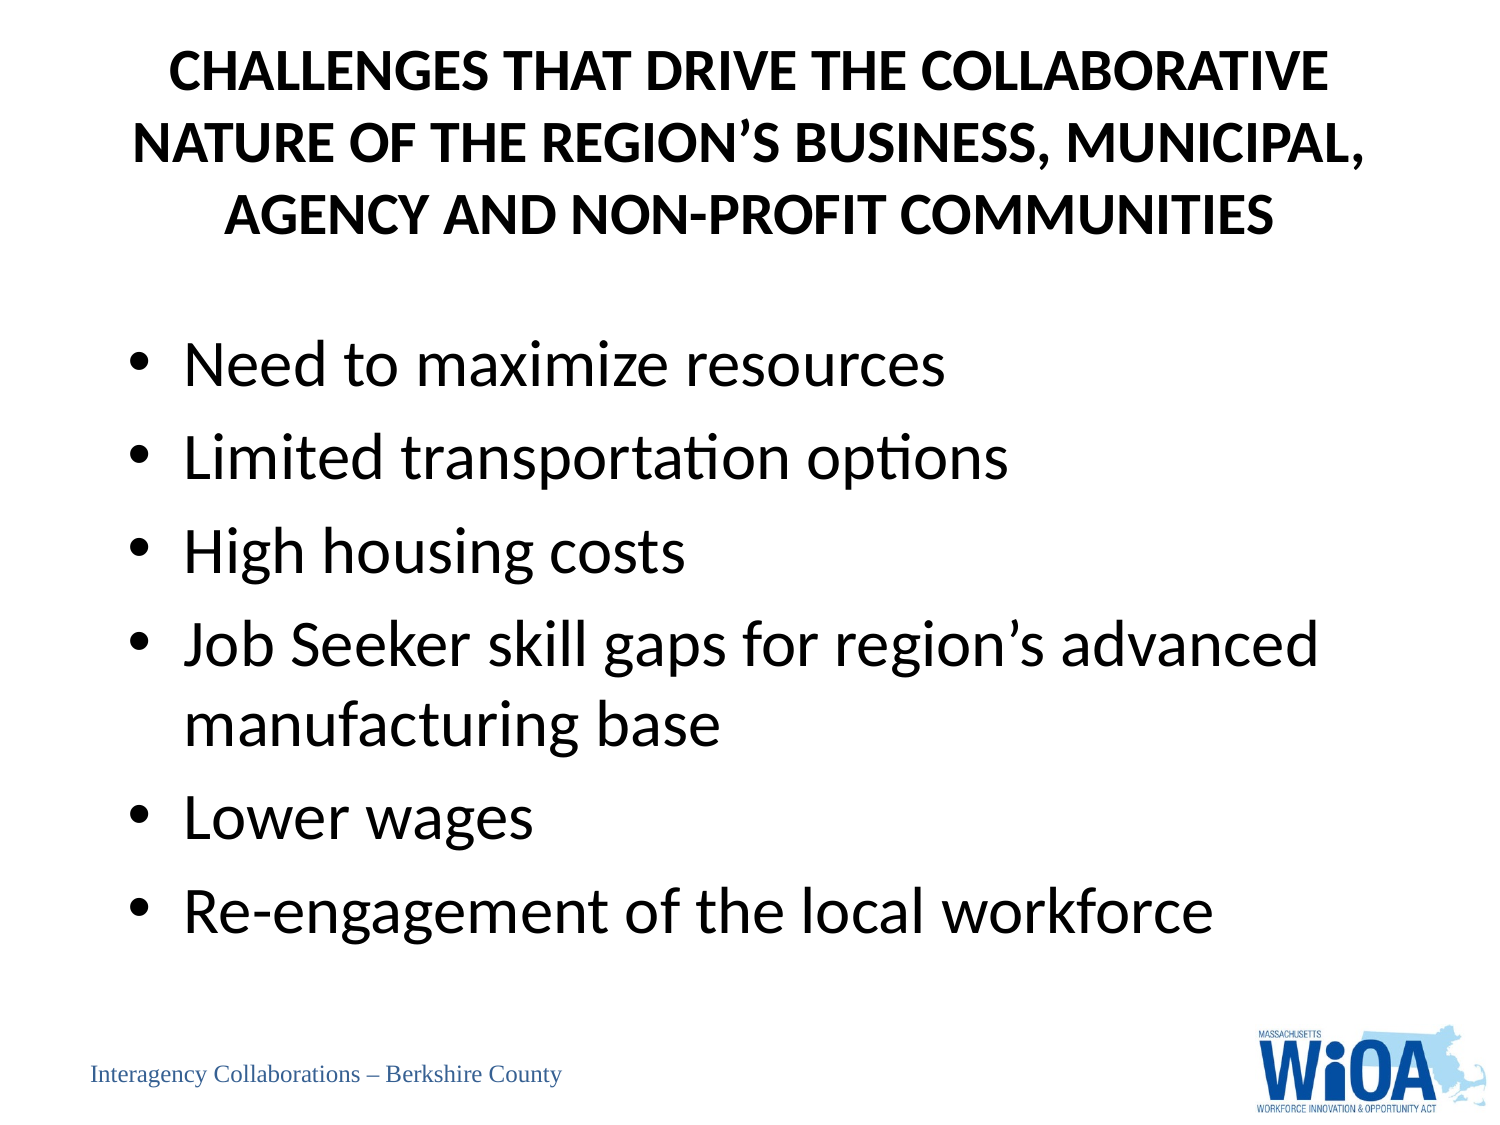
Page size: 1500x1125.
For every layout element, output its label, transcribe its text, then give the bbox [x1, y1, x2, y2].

footer Interagency Collaborations – Berkshire County [75, 1042, 988, 1103]
picture [1255, 1024, 1488, 1113]
title CHALLENGES THAT DRIVE THE COLLABORATIVE NATURE OF THE REGION’S BUSINESS, MUNICIPAL, AGENCY AND NON-PROFIT COMMUNITIES [75, 45, 1425, 233]
list Need to maximize resources Limited transportation options High housing costs Job Seeker skill gaps for region’s advanced manufacturing base Lower wages Re-engagement of the local workforce [112, 312, 1463, 1000]
